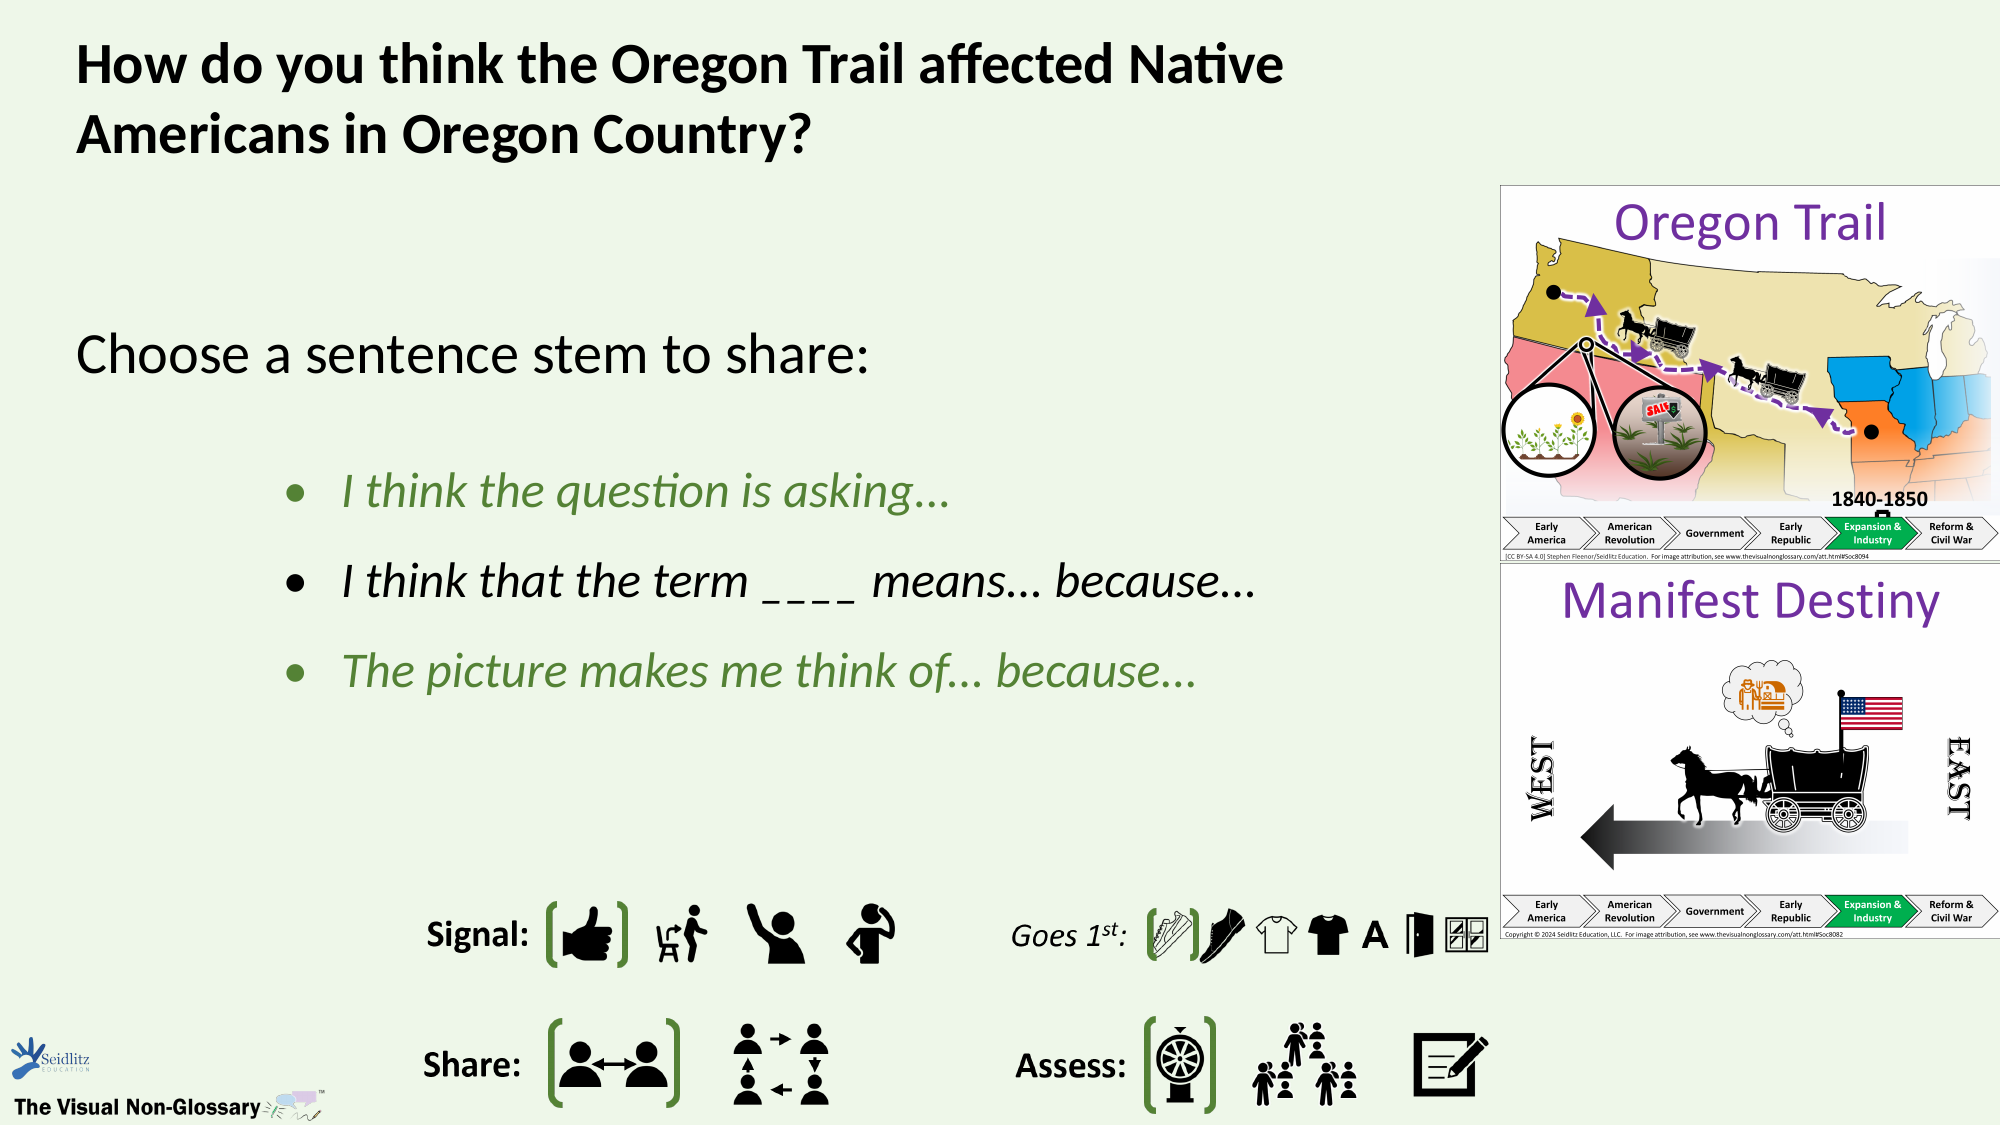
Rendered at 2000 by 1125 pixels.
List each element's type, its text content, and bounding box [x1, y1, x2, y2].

picture [400, 899, 1489, 1114]
text_box • I think the question is asking... • I think that the term ____ means... because... • The picture makes me think of... because... [267, 374, 1273, 705]
text_box Choose a sentence stem to share: [61, 307, 1479, 393]
picture [0, 1034, 328, 1125]
picture [1499, 563, 2000, 940]
text_box How do you think the Oregon Trail affected Native Americans in Oregon Country? [61, 17, 1479, 173]
picture [1499, 185, 2000, 562]
